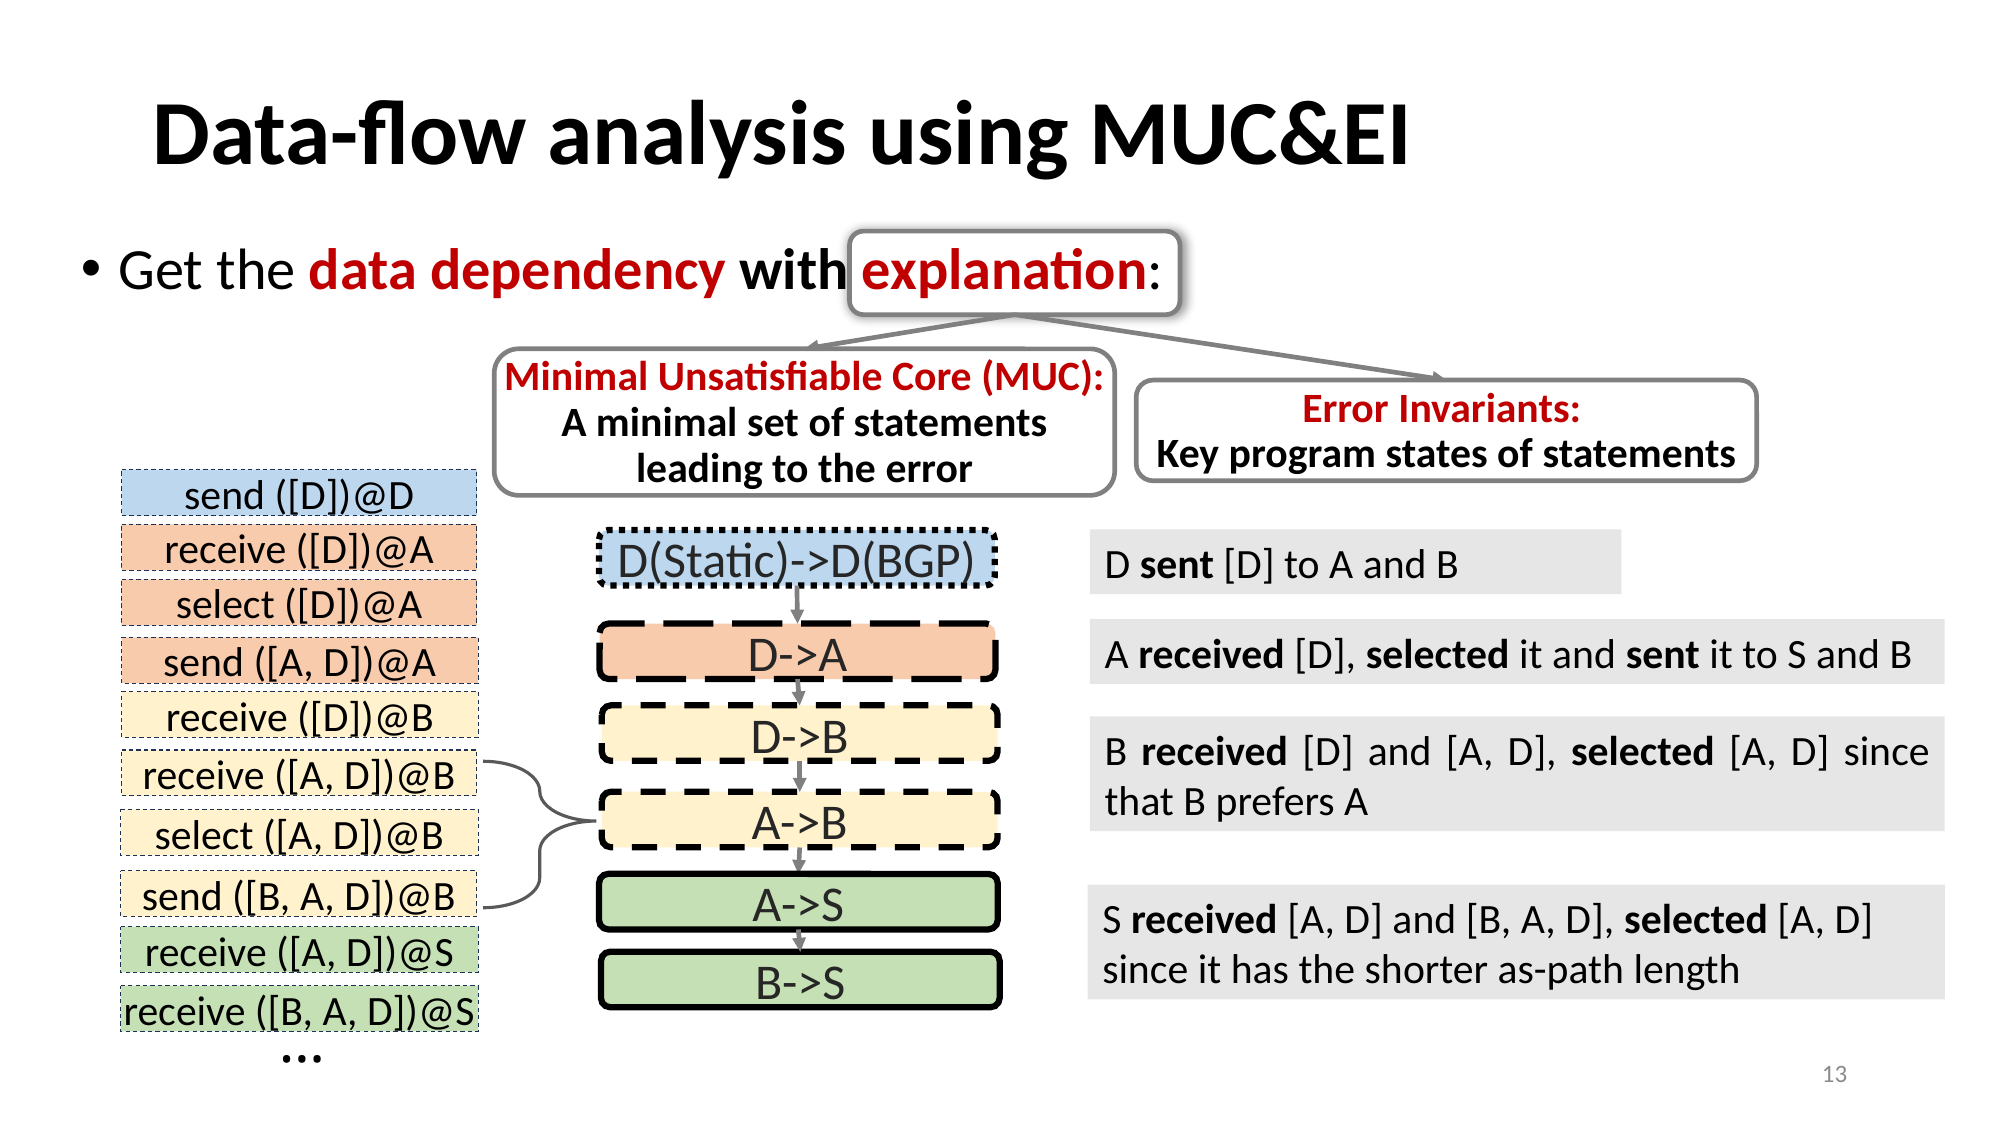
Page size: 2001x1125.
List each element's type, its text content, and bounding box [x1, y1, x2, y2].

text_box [120, 469, 479, 1075]
text_box [483, 760, 597, 909]
title Data-flow analysis using MUC&EI [137, 25, 1863, 244]
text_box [804, 314, 1015, 349]
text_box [598, 530, 1000, 1008]
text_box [1087, 529, 1945, 1001]
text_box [1014, 314, 1447, 381]
text_box Get the data dependency with explanation: [65, 231, 1985, 1040]
text_box Error Invariants: Key program states of statements [1135, 379, 1758, 482]
slide_number 13 [1412, 1042, 1863, 1103]
text_box Minimal Unsatisfiable Core (MUC): A minimal set of statements leading to the error [493, 347, 1116, 497]
